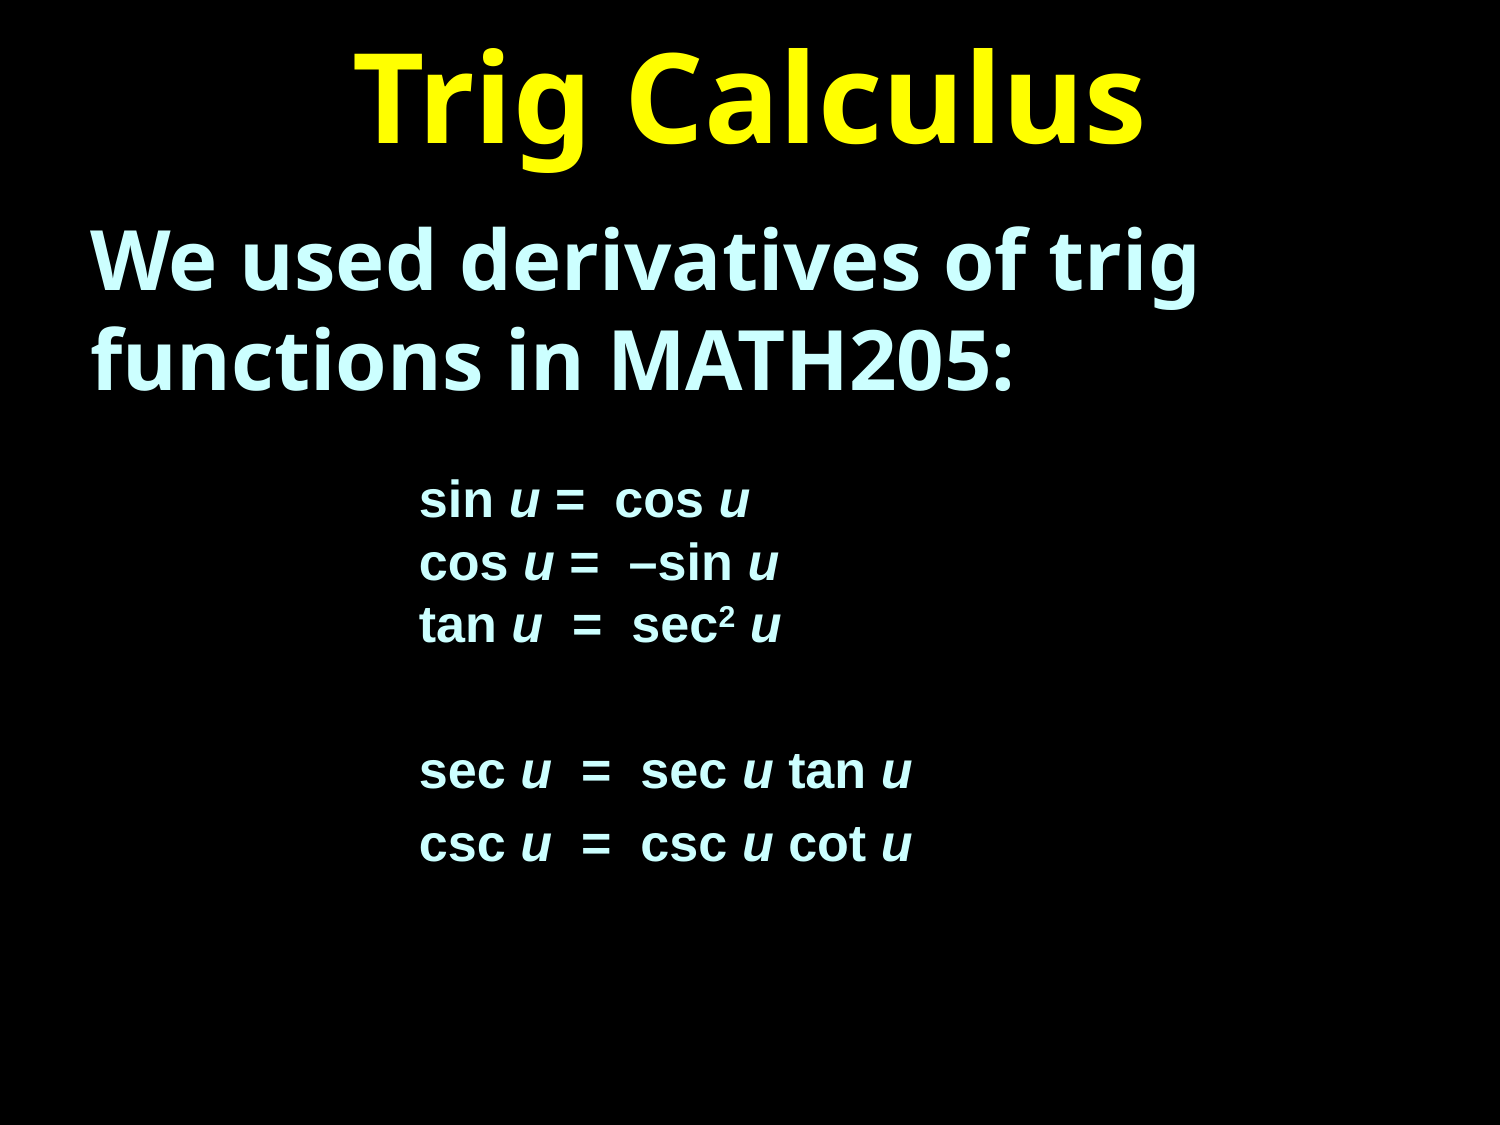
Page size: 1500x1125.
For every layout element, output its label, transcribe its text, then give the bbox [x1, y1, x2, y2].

title Trig Calculus [0, 0, 1500, 188]
